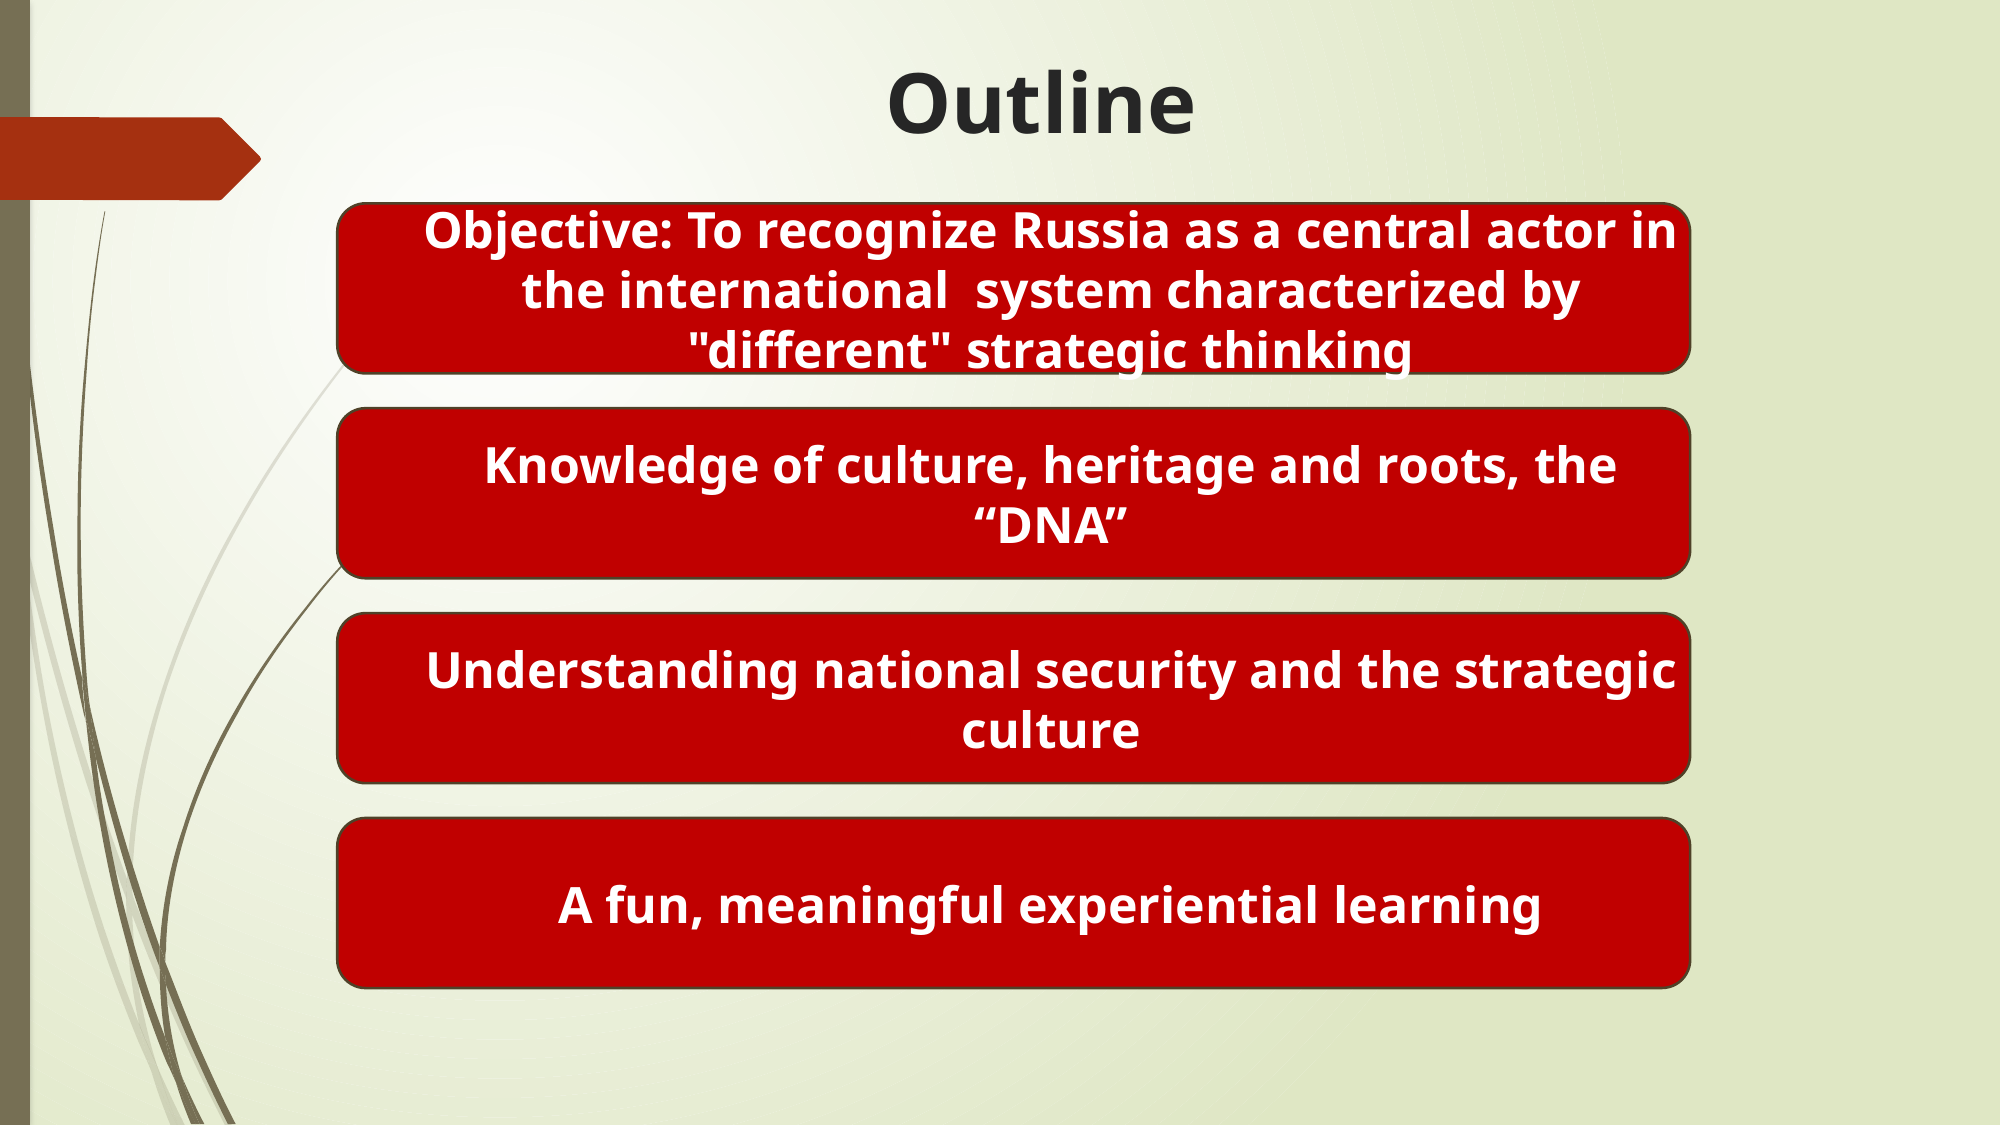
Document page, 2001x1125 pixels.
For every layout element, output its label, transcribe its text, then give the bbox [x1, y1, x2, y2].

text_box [336, 203, 1691, 989]
title Outline [462, 42, 1620, 171]
